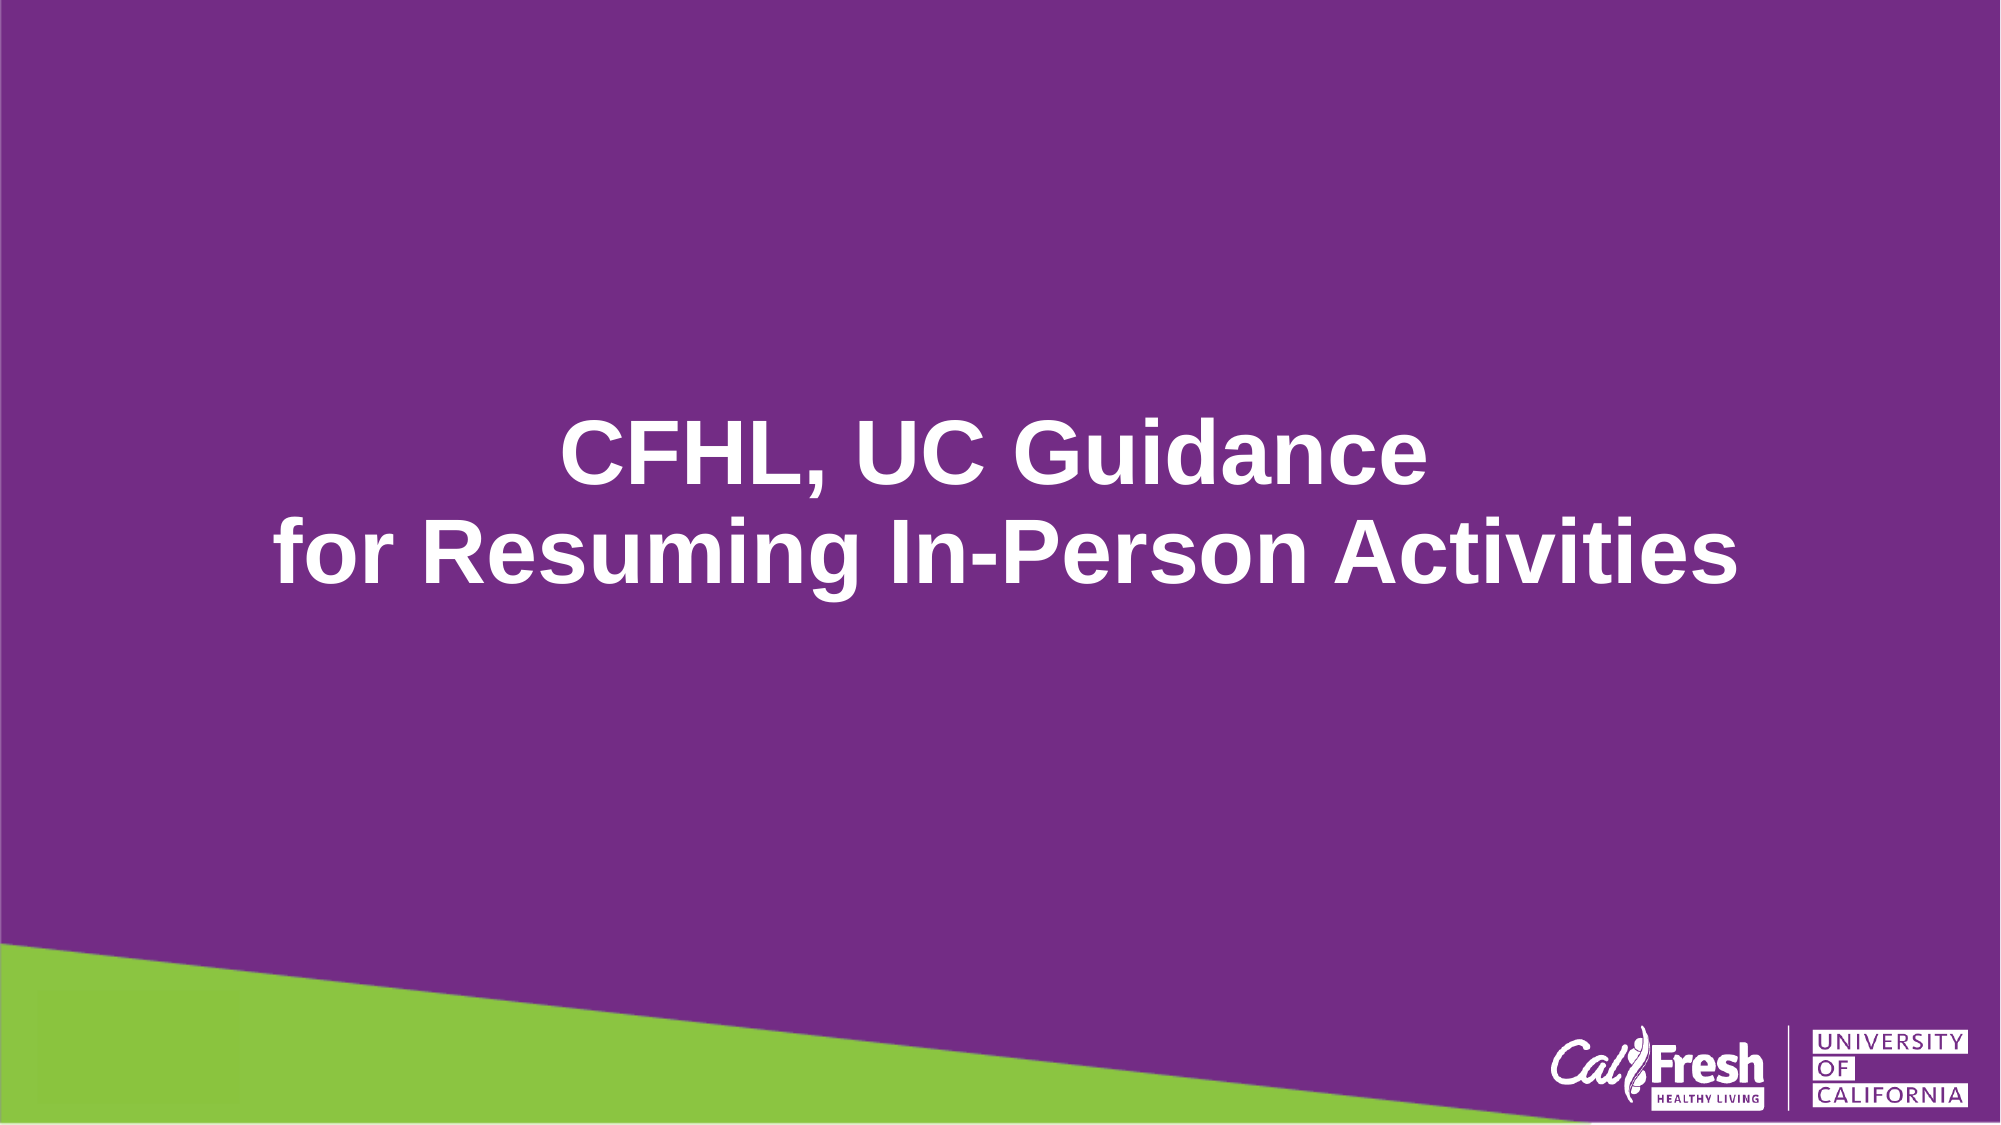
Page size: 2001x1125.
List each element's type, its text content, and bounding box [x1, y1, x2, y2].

title CFHL, UC Guidance for Resuming In-Person Activities [16, 395, 1999, 613]
picture [0, 0, 2001, 1125]
